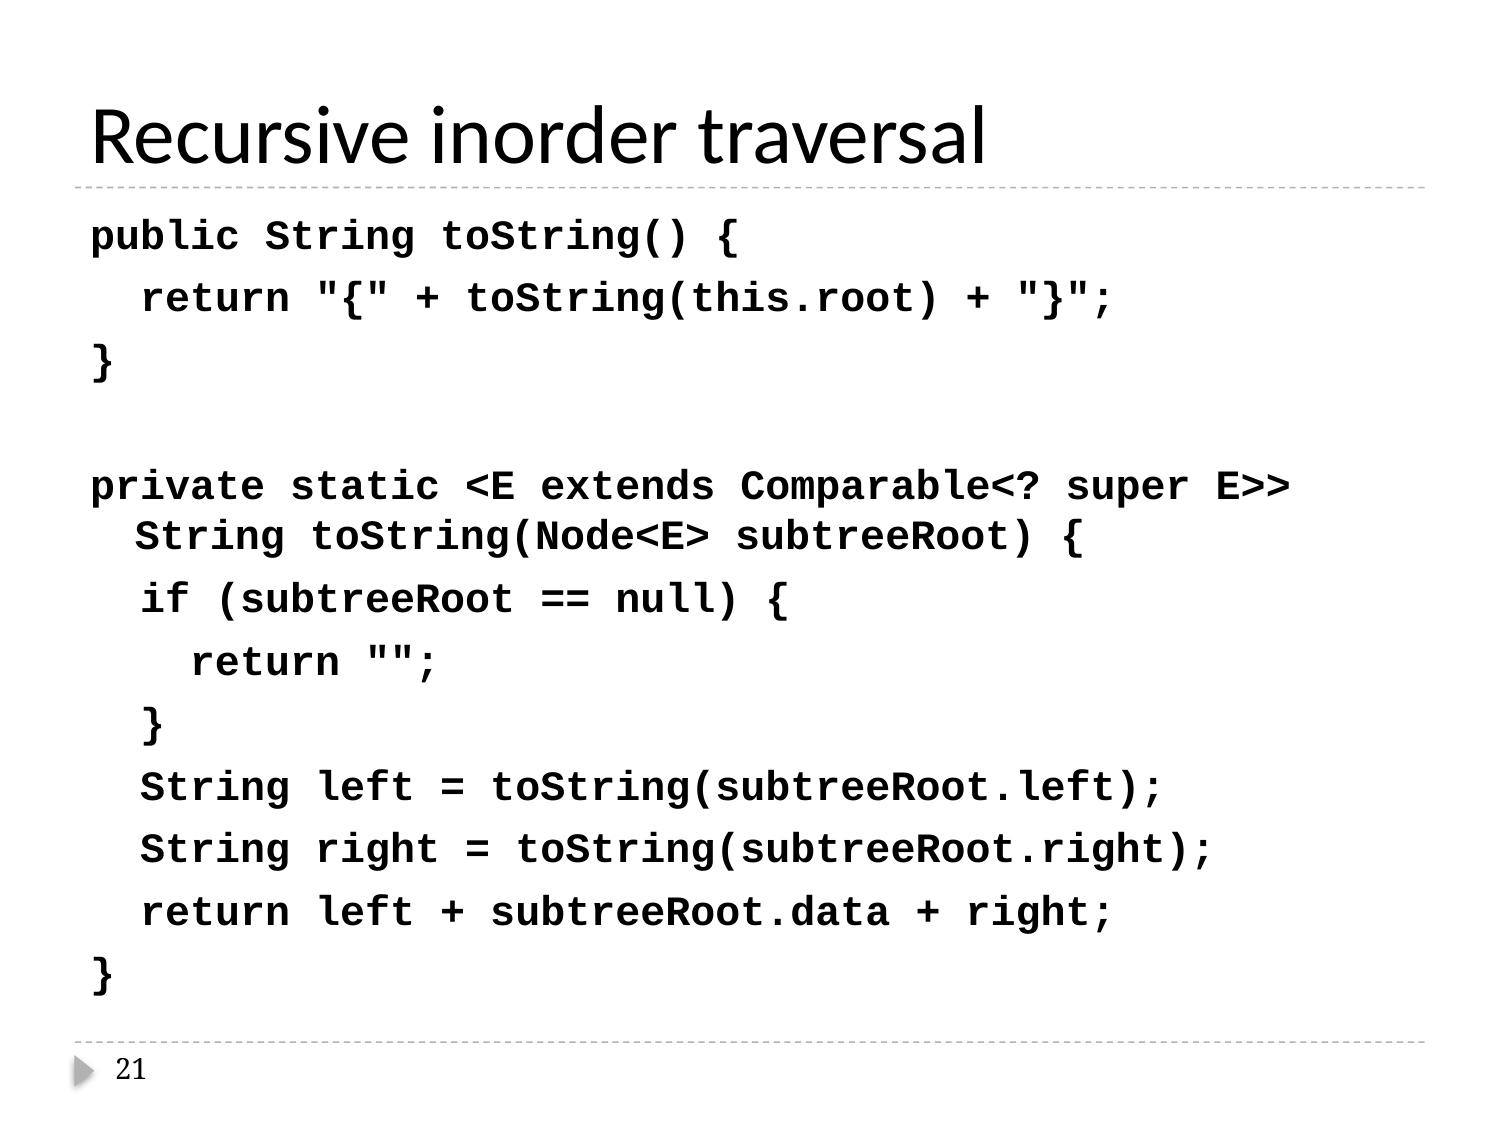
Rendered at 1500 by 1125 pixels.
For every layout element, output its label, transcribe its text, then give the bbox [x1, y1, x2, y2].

title Recursive inorder traversal [75, 24, 1425, 188]
list public String toString() { return "{" + toString(this.root) + "}"; } private static <E extends Comparable<? super E>> String toString(Node<E> subtreeRoot) { if (subtreeRoot == null) { return ""; } String left = toString(subtreeRoot.left); String right = toString(subtreeRoot.right); return left + subtreeRoot.data + right; } [75, 200, 1425, 1010]
slide_number 21 [100, 1042, 426, 1103]
